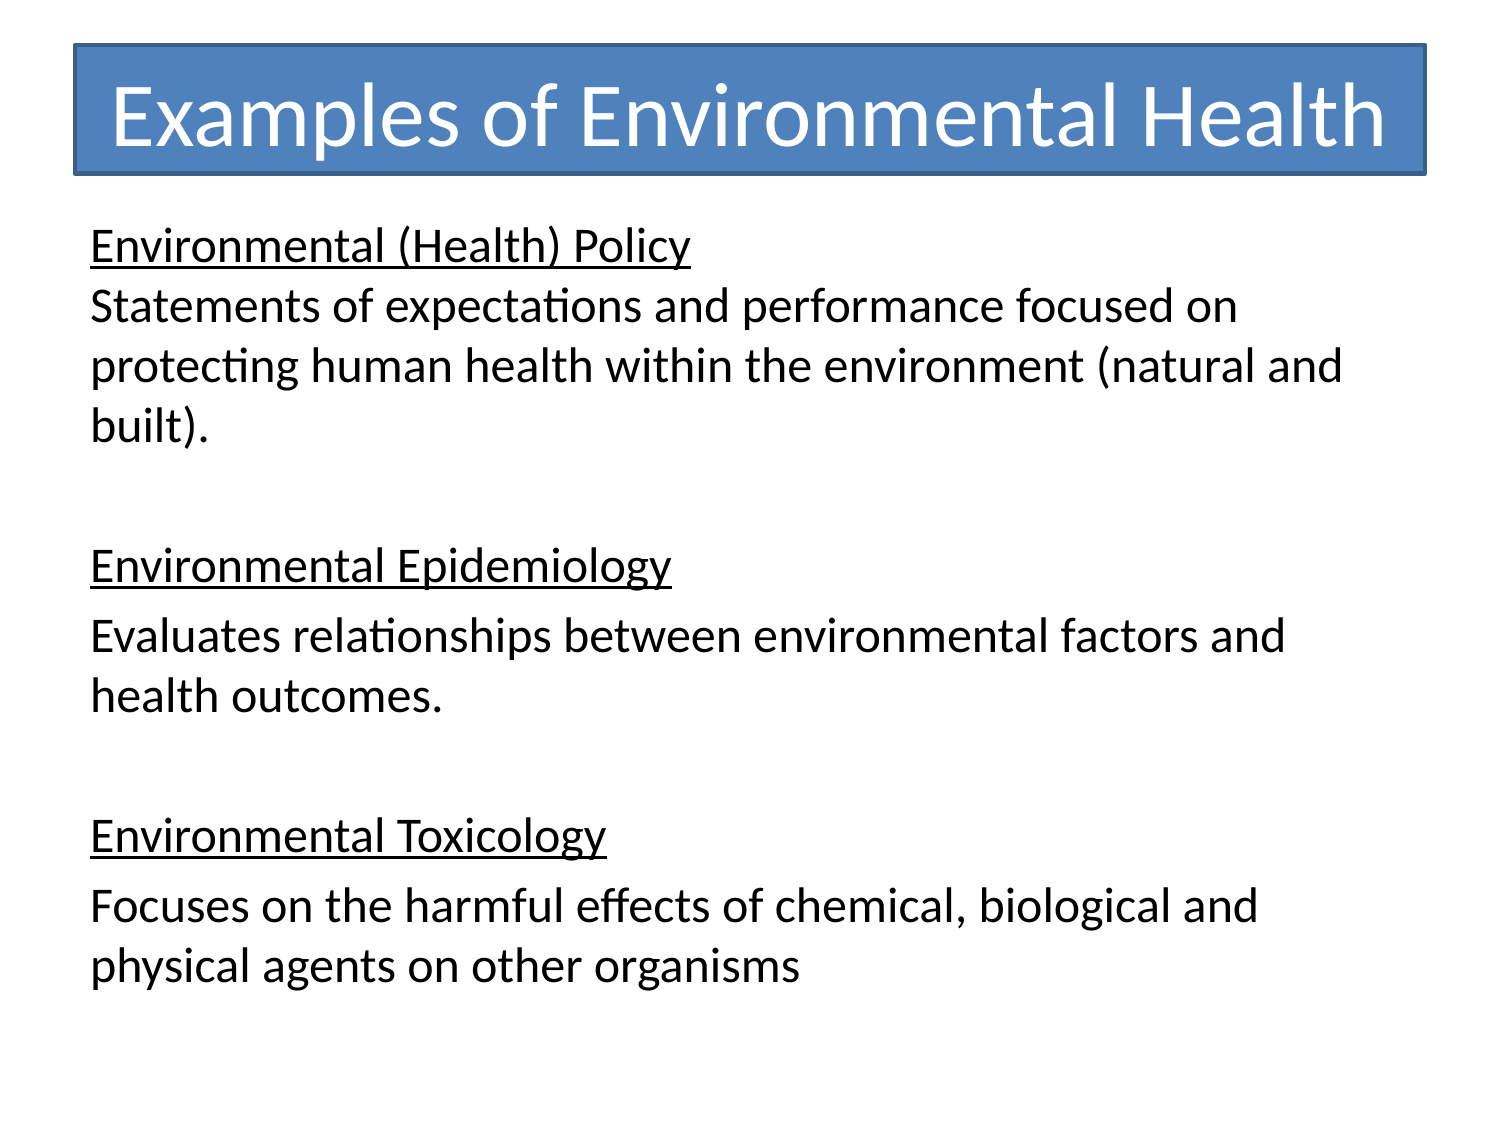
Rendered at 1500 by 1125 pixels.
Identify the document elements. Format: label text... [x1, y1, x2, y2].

list Environmental (Health) Policy Statements of expectations and performance focused on protecting human health within the environment (natural and built). Environmental Epidemiology Evaluates relationships between environmental factors and health outcomes. Environmental Toxicology Focuses on the harmful effects of chemical, biological and physical agents on other organisms [75, 204, 1425, 1086]
title Examples of Environmental Health [73, 43, 1427, 176]
